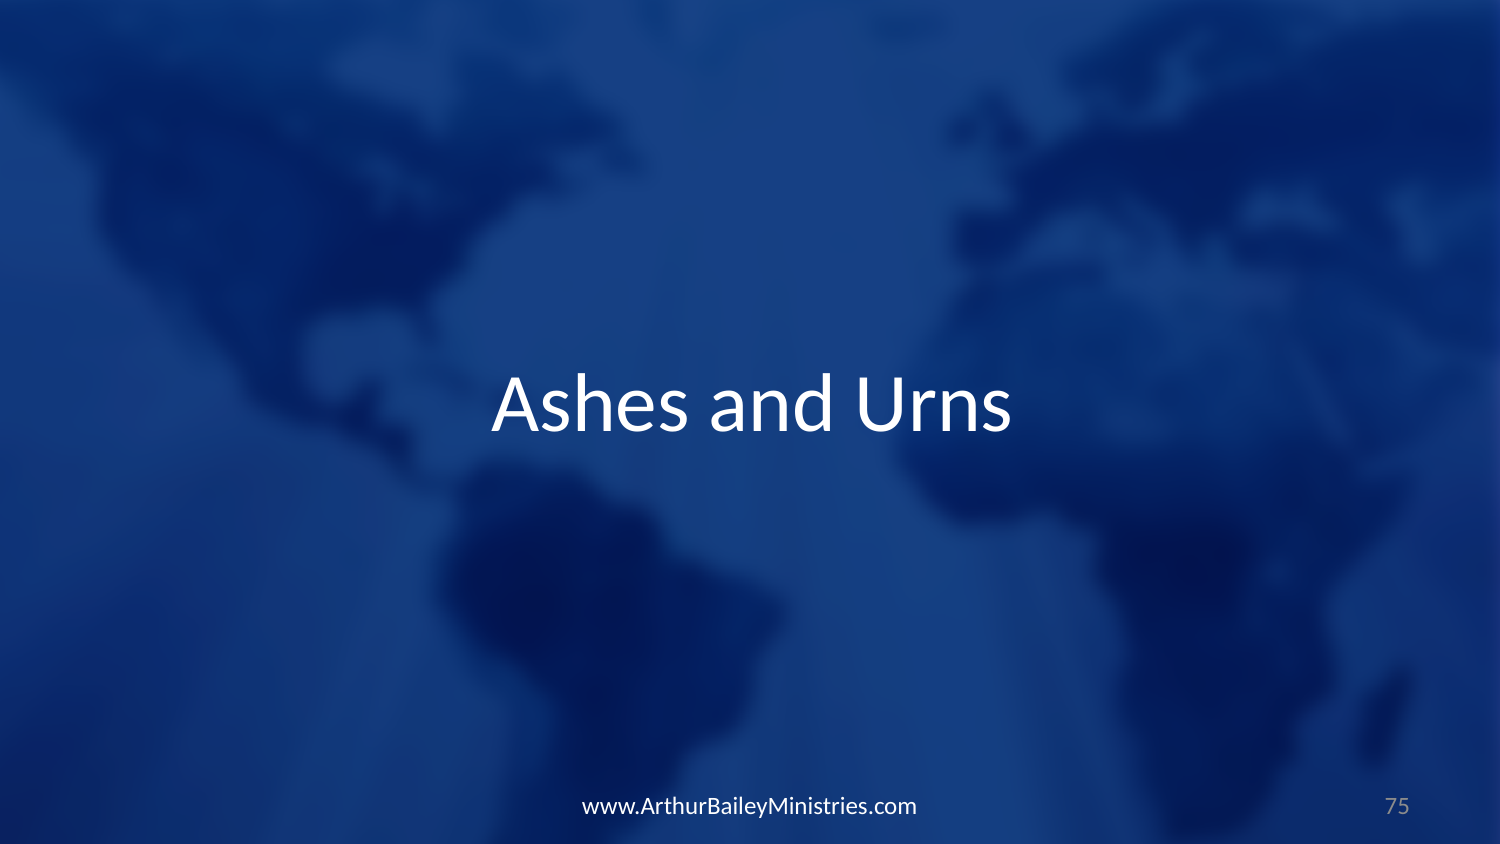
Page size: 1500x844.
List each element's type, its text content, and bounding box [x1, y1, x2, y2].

footer www.ArthurBaileyMinistries.com [512, 782, 988, 827]
slide_number 75 [1074, 782, 1425, 827]
picture [0, 0, 1500, 844]
list Ashes and Urns [151, 107, 1355, 741]
